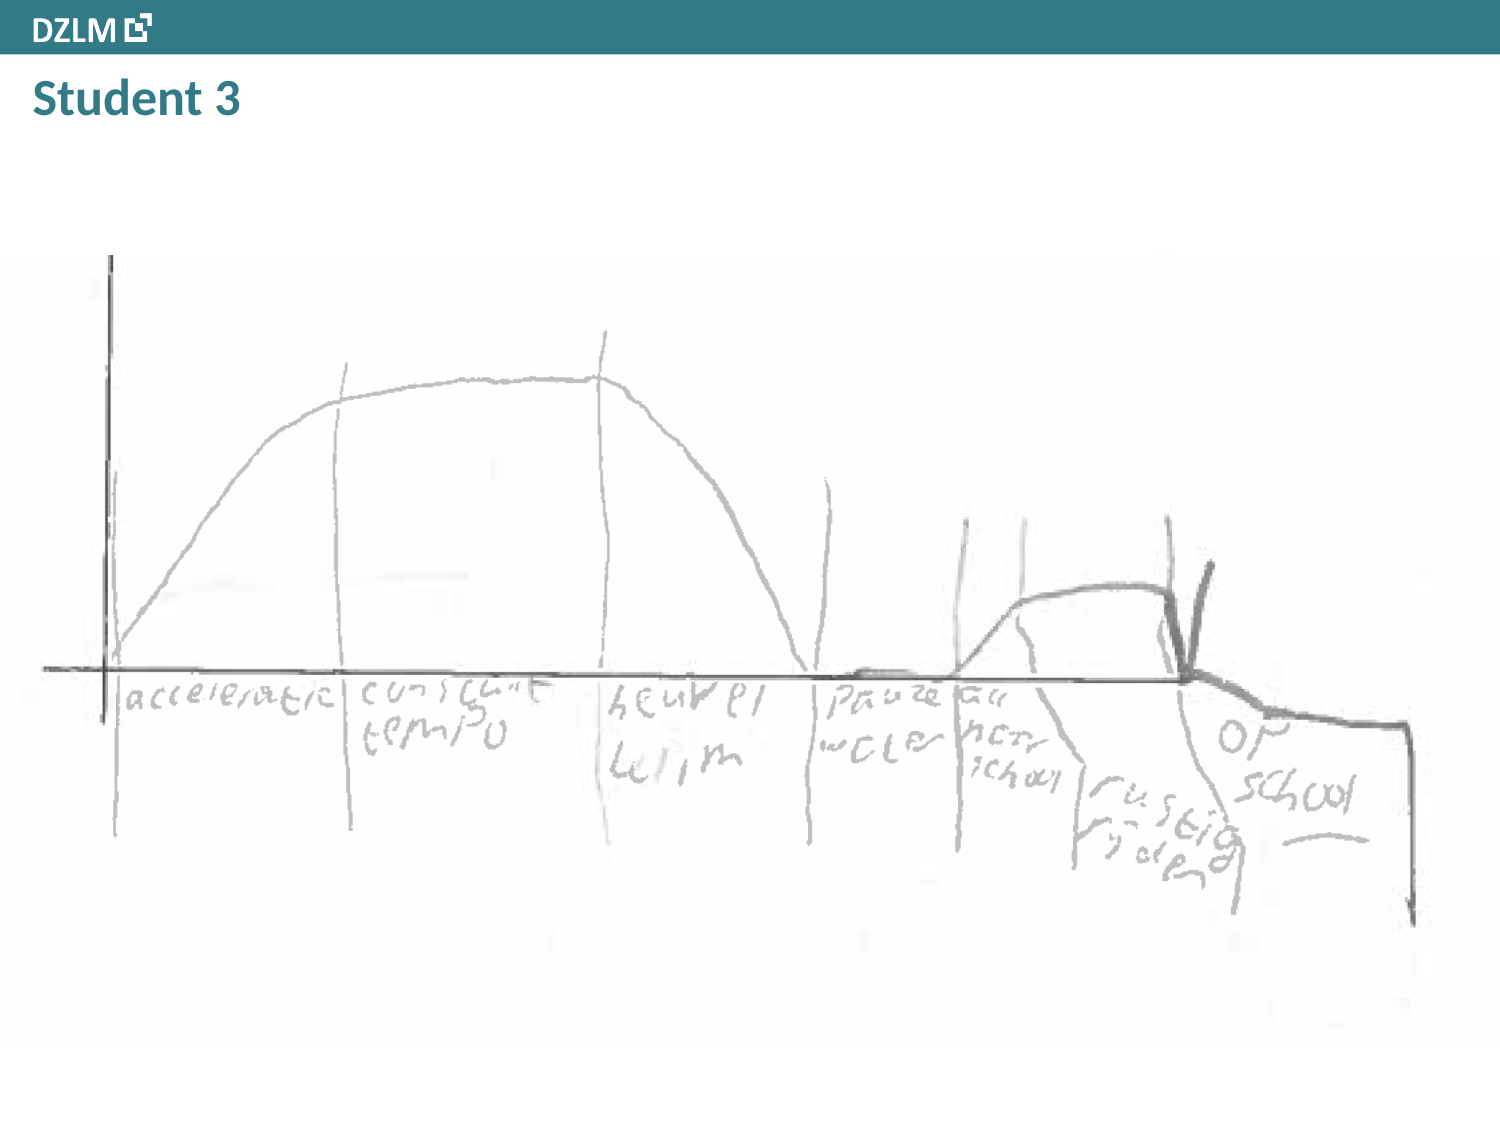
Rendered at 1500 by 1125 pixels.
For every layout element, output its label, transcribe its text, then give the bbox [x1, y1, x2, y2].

title Student 3 [17, 54, 1400, 135]
picture [0, 255, 1500, 1047]
